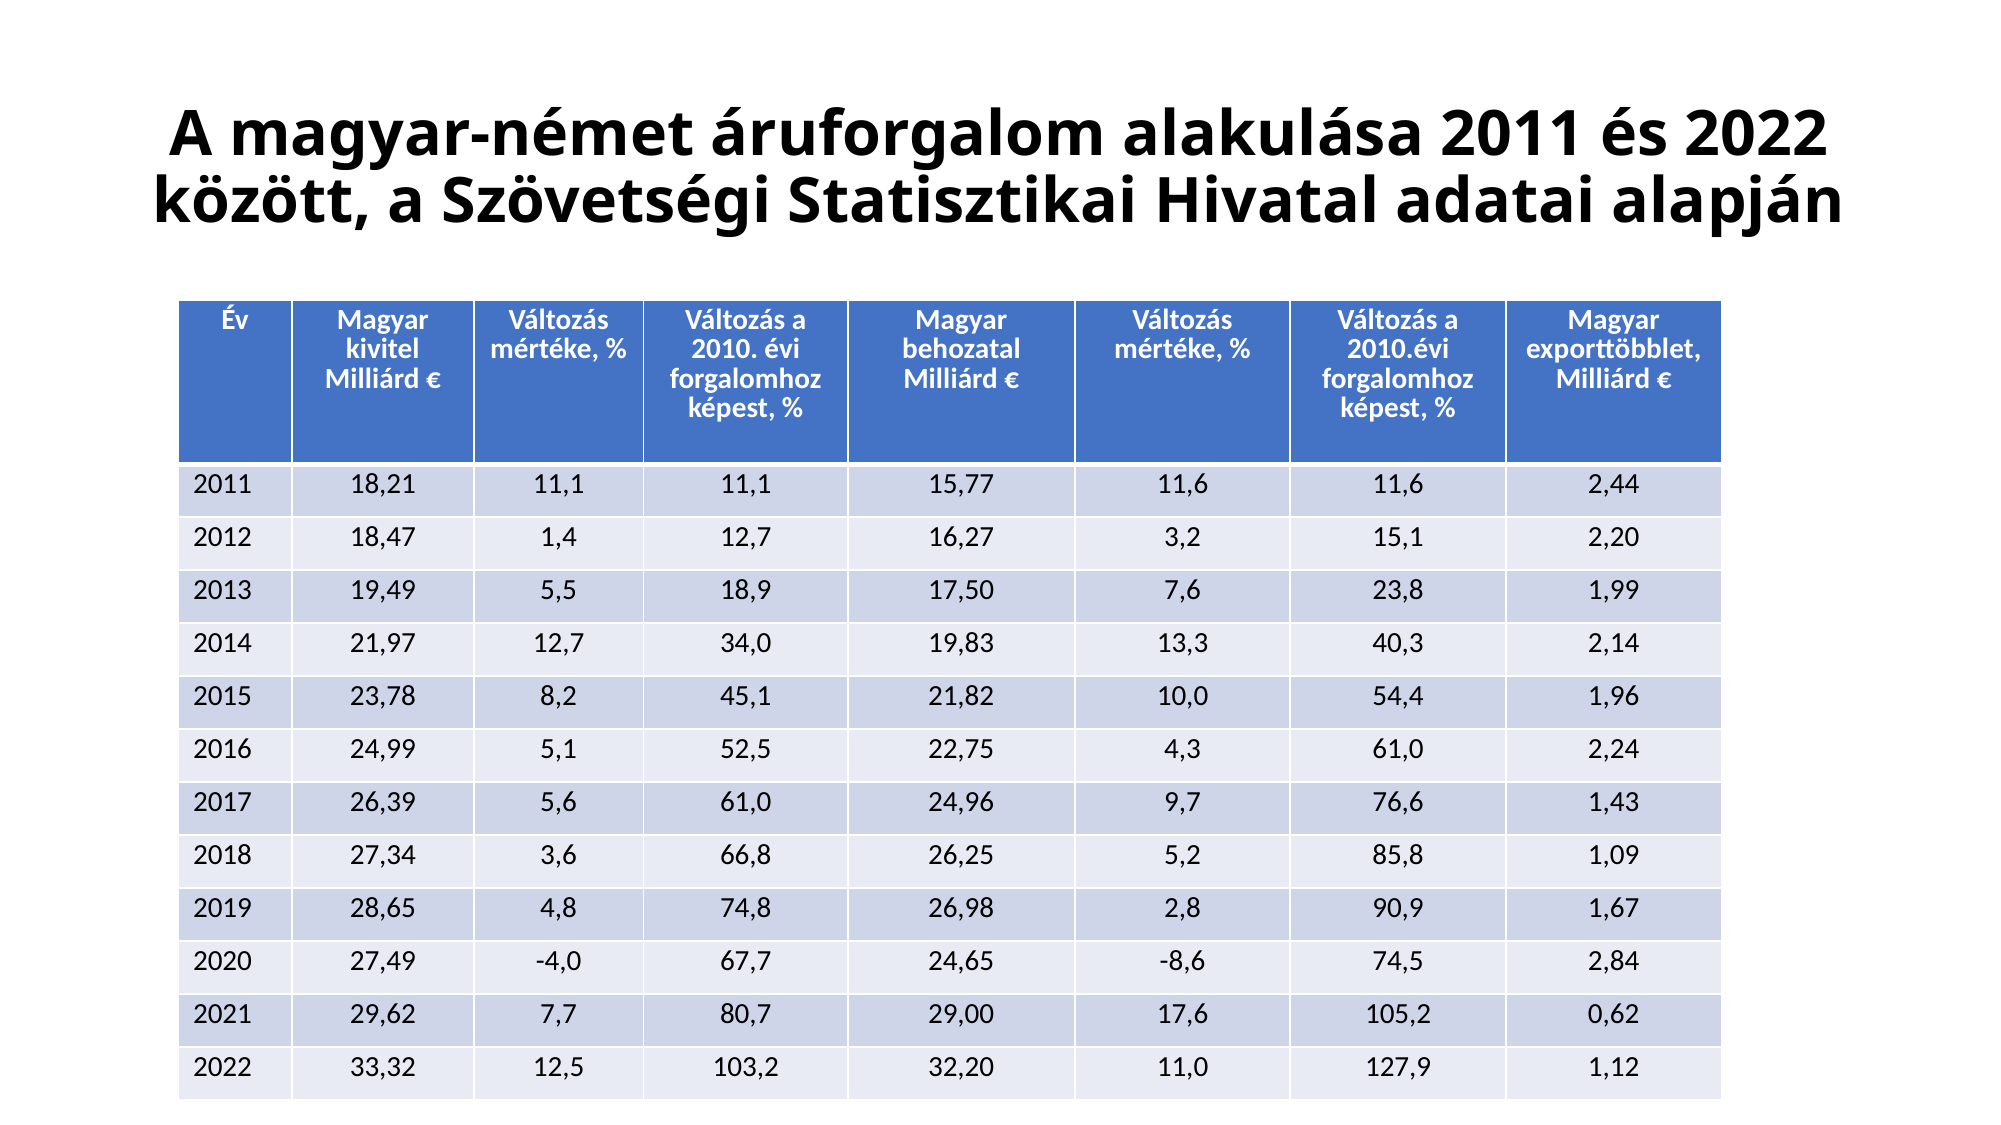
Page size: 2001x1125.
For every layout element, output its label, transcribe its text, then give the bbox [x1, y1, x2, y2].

table_cell 80,7 [644, 995, 847, 1046]
table_cell 5,1 [475, 730, 643, 781]
table_cell 2013 [179, 571, 291, 622]
table_cell 1,67 [1507, 889, 1721, 940]
table_cell 2,14 [1507, 624, 1721, 675]
table_cell 2,84 [1507, 942, 1721, 993]
table_cell 11,0 [1076, 1048, 1289, 1099]
table_cell 3,2 [1076, 518, 1289, 569]
table_cell 12,7 [644, 518, 847, 569]
table_cell 24,99 [293, 730, 473, 781]
table_cell 7,7 [475, 995, 643, 1046]
table_cell 27,34 [293, 836, 473, 887]
table_cell 1,12 [1507, 1048, 1721, 1099]
table_cell 24,65 [849, 942, 1074, 993]
table_cell 26,25 [849, 836, 1074, 887]
table_cell 1,96 [1507, 677, 1721, 728]
table_cell 11,6 [1291, 467, 1505, 516]
table_cell 9,7 [1076, 783, 1289, 834]
table_cell 11,1 [475, 467, 643, 516]
table_cell 26,39 [293, 783, 473, 834]
table_cell 103,2 [644, 1048, 847, 1099]
table_cell 0,62 [1507, 995, 1721, 1046]
table_cell 5,6 [475, 783, 643, 834]
table_header Változás a 2010. évi forgalomhoz képest, % [644, 301, 847, 462]
table_header Változás mértéke, % [475, 301, 643, 462]
table_cell 19,49 [293, 571, 473, 622]
table_cell 17,6 [1076, 995, 1289, 1046]
table_cell 15,77 [849, 467, 1074, 516]
table_cell 13,3 [1076, 624, 1289, 675]
table_cell 24,96 [849, 783, 1074, 834]
table_cell 11,1 [644, 467, 847, 516]
table_cell 27,49 [293, 942, 473, 993]
table_cell 2014 [179, 624, 291, 675]
table_cell 40,3 [1291, 624, 1505, 675]
table_cell 21,82 [849, 677, 1074, 728]
table_cell -4,0 [475, 942, 643, 993]
table_header Változás mértéke, % [1076, 301, 1289, 462]
table_cell 85,8 [1291, 836, 1505, 887]
table_cell 74,5 [1291, 942, 1505, 993]
table_cell 1,4 [475, 518, 643, 569]
table_cell 3,6 [475, 836, 643, 887]
table_cell 7,6 [1076, 571, 1289, 622]
table_cell 2020 [179, 942, 291, 993]
table_cell 45,1 [644, 677, 847, 728]
table_cell 4,8 [475, 889, 643, 940]
table_cell 17,50 [849, 571, 1074, 622]
table_cell 61,0 [644, 783, 847, 834]
table_cell 10,0 [1076, 677, 1289, 728]
table_cell 18,21 [293, 467, 473, 516]
table_cell 2,20 [1507, 518, 1721, 569]
table_header Magyar behozatal Milliárd € [849, 301, 1074, 462]
table_cell 2021 [179, 995, 291, 1046]
table_cell 1,43 [1507, 783, 1721, 834]
table_cell 8,2 [475, 677, 643, 728]
table_cell 2,24 [1507, 730, 1721, 781]
table_header Változás a 2010.évi forgalomhoz képest, % [1291, 301, 1505, 462]
table_cell 34,0 [644, 624, 847, 675]
table_cell 21,97 [293, 624, 473, 675]
table_cell 4,3 [1076, 730, 1289, 781]
table_cell 2011 [179, 467, 291, 516]
table_cell 5,2 [1076, 836, 1289, 887]
table_cell 2015 [179, 677, 291, 728]
table_header Magyar exporttöbblet, Milliárd € [1507, 301, 1721, 462]
table_cell 74,8 [644, 889, 847, 940]
table_header Magyar kivitel Milliárd € [293, 301, 473, 462]
table_cell 127,9 [1291, 1048, 1505, 1099]
table_cell 12,5 [475, 1048, 643, 1099]
table_cell 26,98 [849, 889, 1074, 940]
table_cell 29,62 [293, 995, 473, 1046]
table_cell 33,32 [293, 1048, 473, 1099]
table_cell 18,47 [293, 518, 473, 569]
table_cell 2017 [179, 783, 291, 834]
table_cell 12,7 [475, 624, 643, 675]
table_cell 23,8 [1291, 571, 1505, 622]
table_cell 5,5 [475, 571, 643, 622]
table_cell 2,44 [1507, 467, 1721, 516]
table_cell 90,9 [1291, 889, 1505, 940]
table_cell 11,6 [1076, 467, 1289, 516]
table_header Év [179, 301, 291, 462]
table_cell 2016 [179, 730, 291, 781]
table_cell 28,65 [293, 889, 473, 940]
table_cell 18,9 [644, 571, 847, 622]
table_cell 22,75 [849, 730, 1074, 781]
table_cell 32,20 [849, 1048, 1074, 1099]
table_cell 2022 [179, 1048, 291, 1099]
table_cell 66,8 [644, 836, 847, 887]
table_cell 23,78 [293, 677, 473, 728]
table_cell 2,8 [1076, 889, 1289, 940]
table_cell 16,27 [849, 518, 1074, 569]
table_cell 52,5 [644, 730, 847, 781]
title A magyar-német áruforgalom alakulása 2011 és 2022 között, a Szövetségi Statisztikai Hivatal adatai alapján [137, 59, 1863, 278]
table_cell 54,4 [1291, 677, 1505, 728]
table_cell 2019 [179, 889, 291, 940]
table_cell 67,7 [644, 942, 847, 993]
table_cell 105,2 [1291, 995, 1505, 1046]
table_cell 61,0 [1291, 730, 1505, 781]
table_cell 19,83 [849, 624, 1074, 675]
table_cell 15,1 [1291, 518, 1505, 569]
table_cell 2018 [179, 836, 291, 887]
table_cell 2012 [179, 518, 291, 569]
table_cell 29,00 [849, 995, 1074, 1046]
table_cell -8,6 [1076, 942, 1289, 993]
table_cell 1,99 [1507, 571, 1721, 622]
table_cell 76,6 [1291, 783, 1505, 834]
table_cell 1,09 [1507, 836, 1721, 887]
